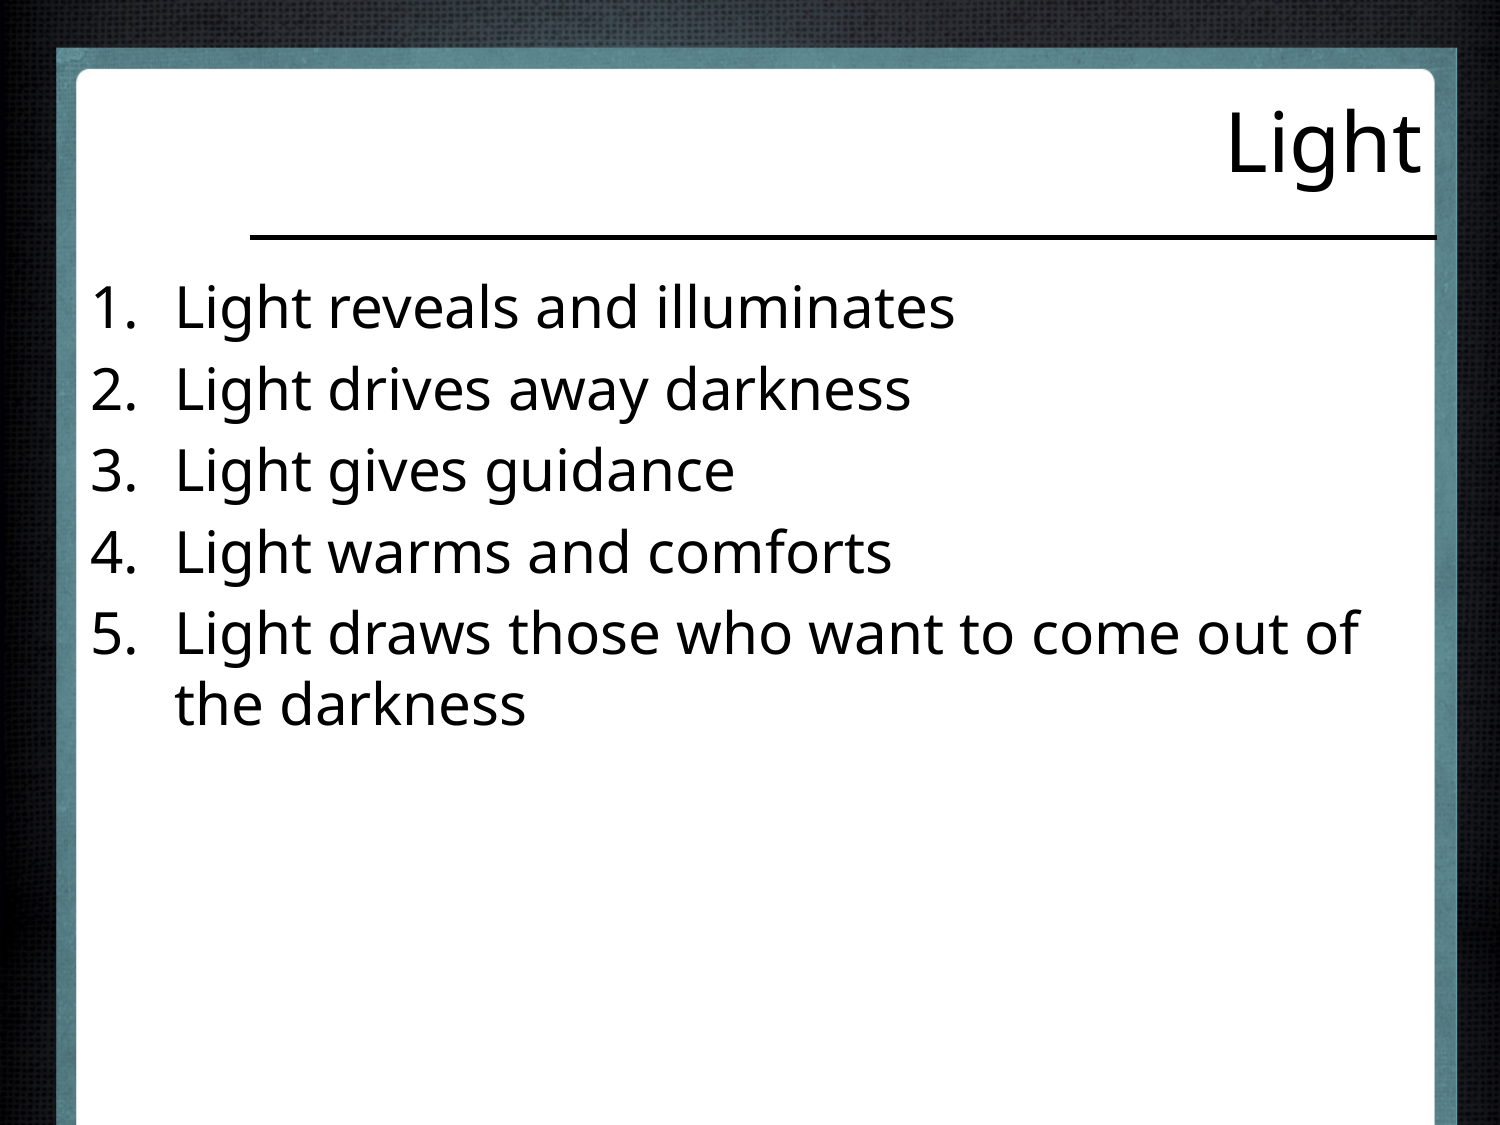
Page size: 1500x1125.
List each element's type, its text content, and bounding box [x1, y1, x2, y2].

list Light reveals and illuminates Light drives away darkness Light gives guidance Light warms and comforts Light draws those who want to come out of the darkness [75, 262, 1425, 1113]
picture [0, 0, 1500, 1125]
title Light [75, 45, 1438, 233]
